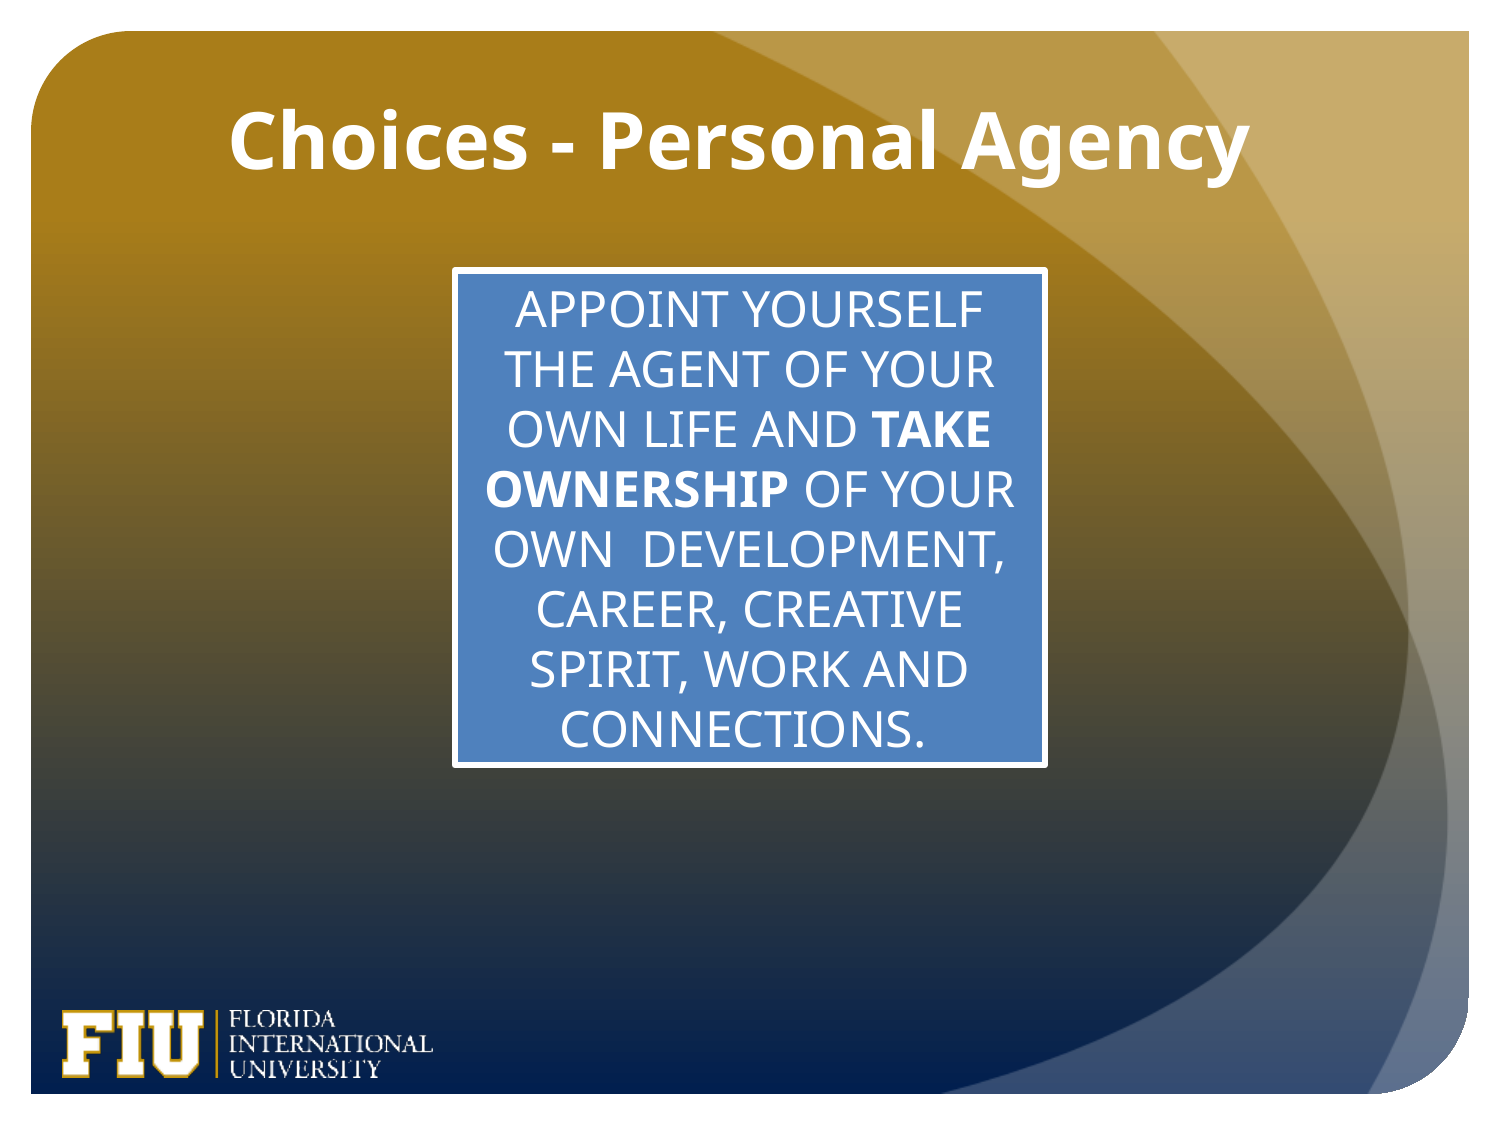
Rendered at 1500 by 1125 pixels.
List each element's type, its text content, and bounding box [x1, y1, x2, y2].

picture [24, 30, 1473, 1094]
text_box APPOINT YOURSELF THE AGENT OF YOUR OWN LIFE AND TAKE OWNERSHIP OF YOUR OWN DEVELOPMENT, CAREER, CREATIVE SPIRIT, WORK AND CONNECTIONS. [452, 267, 1048, 768]
title Choices - Personal Agency [127, 21, 1372, 193]
